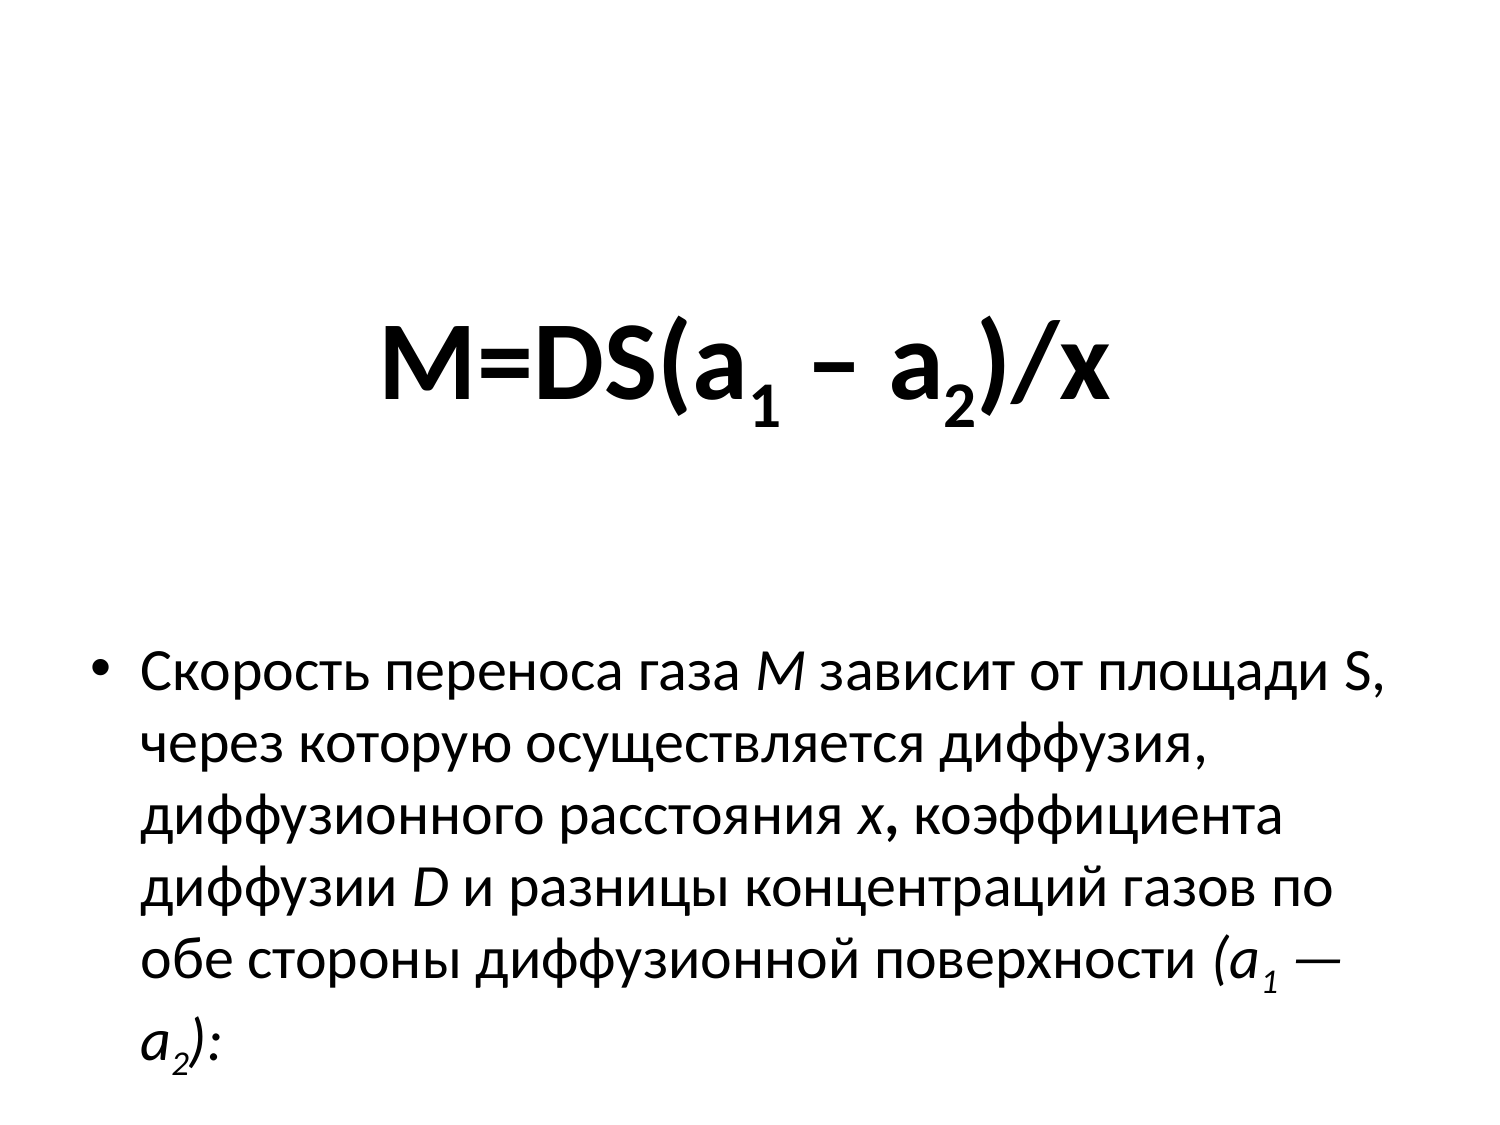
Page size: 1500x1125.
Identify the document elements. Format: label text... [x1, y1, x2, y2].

list Скорость переноса газа М зависит от площади S, через которую осуществляется диффузия, диффузионного расстояния х, коэффициента диффузии D и разницы концентраций газов по обе стороны диффузионной поверхности (а1 — а2): [75, 539, 1425, 1090]
title М=DS(a1 – a2)/х [70, 246, 1421, 483]
